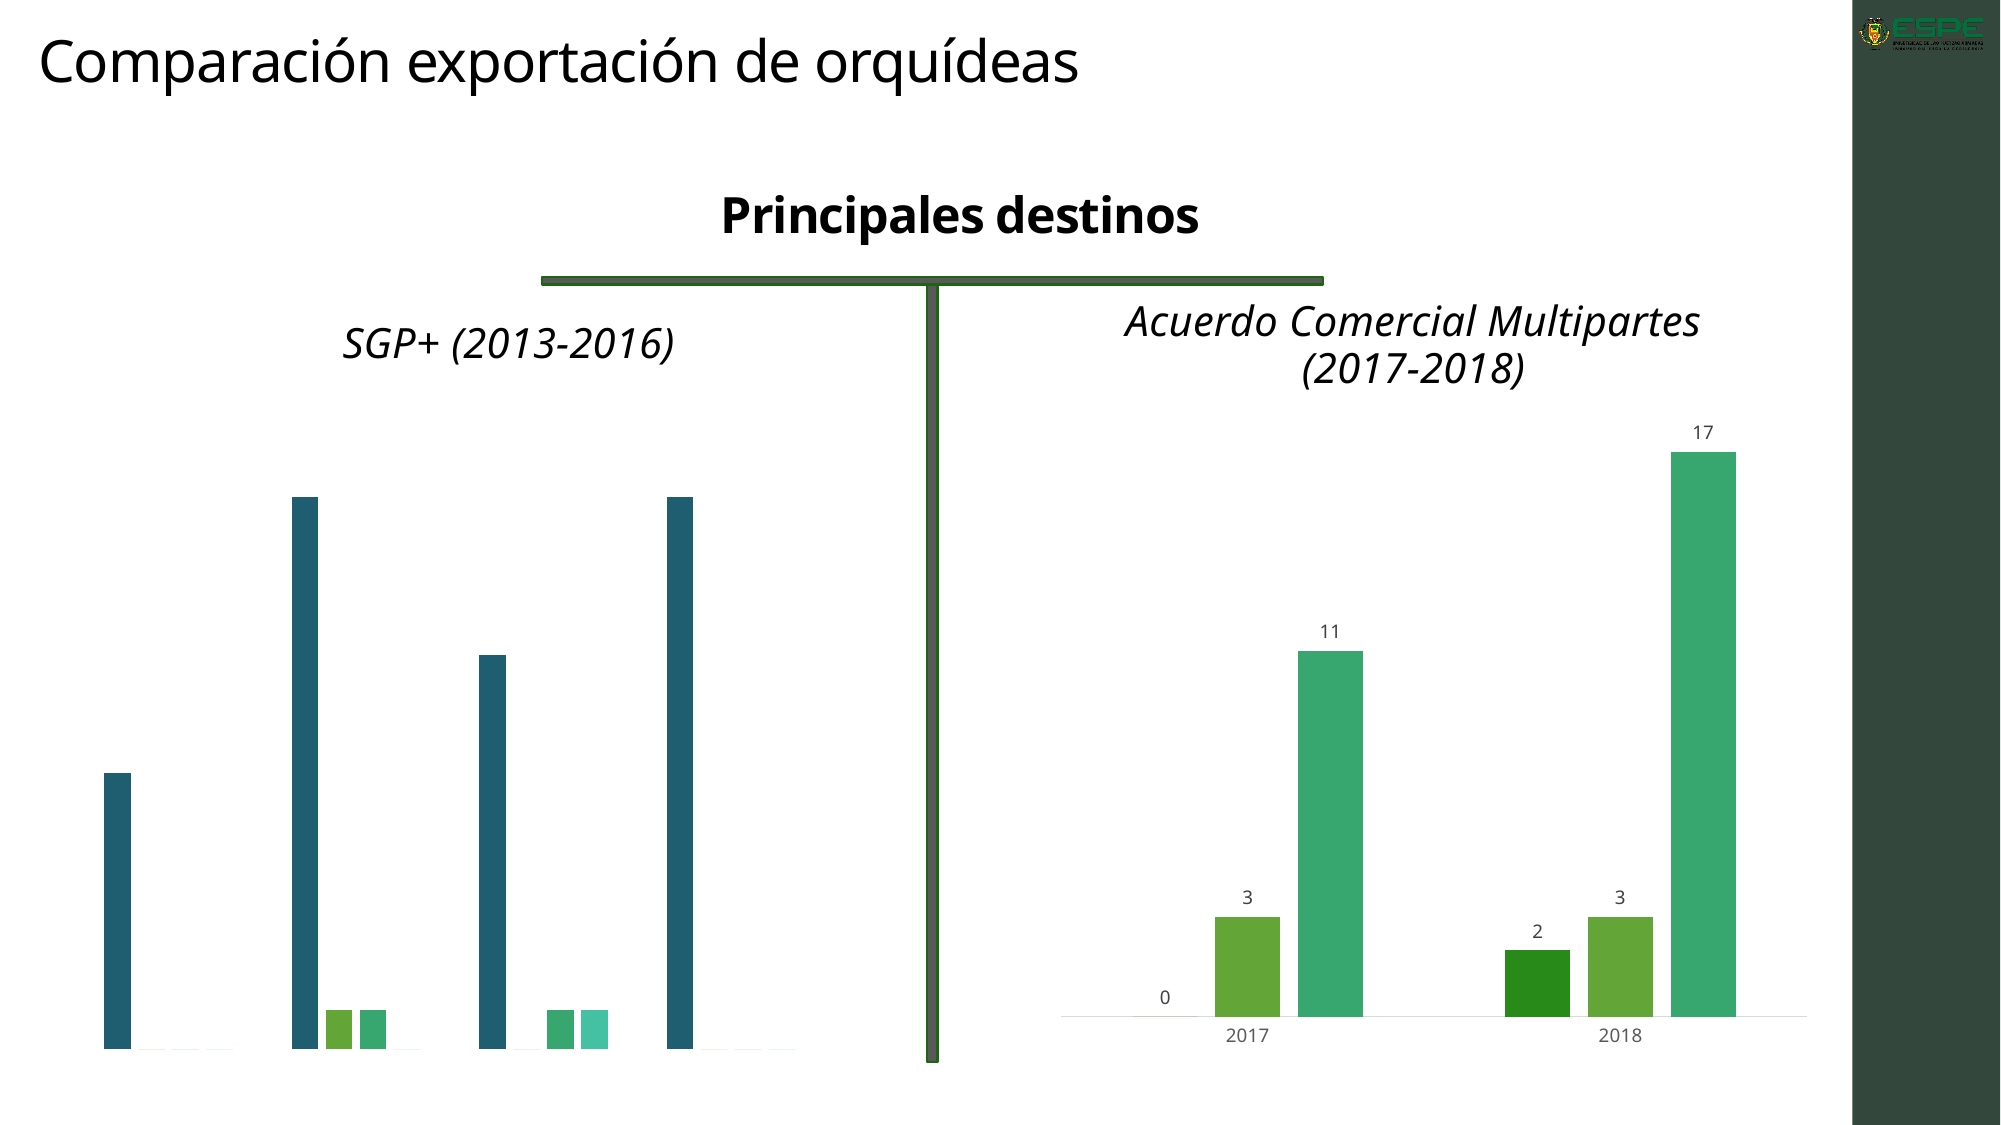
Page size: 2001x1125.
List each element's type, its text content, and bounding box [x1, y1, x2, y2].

text_box Principales destinos [165, 149, 1756, 252]
text_box [541, 276, 1324, 286]
list SGP+ (2013-2016) [141, 281, 877, 376]
list Acuerdo Comercial Multipartes (2017-2018) [1046, 281, 1782, 400]
chart [58, 405, 841, 1063]
chart [1045, 405, 1823, 1063]
picture [1858, 17, 1983, 51]
title Comparación exportación de orquídeas [23, 0, 1614, 103]
text_box [926, 286, 939, 1063]
